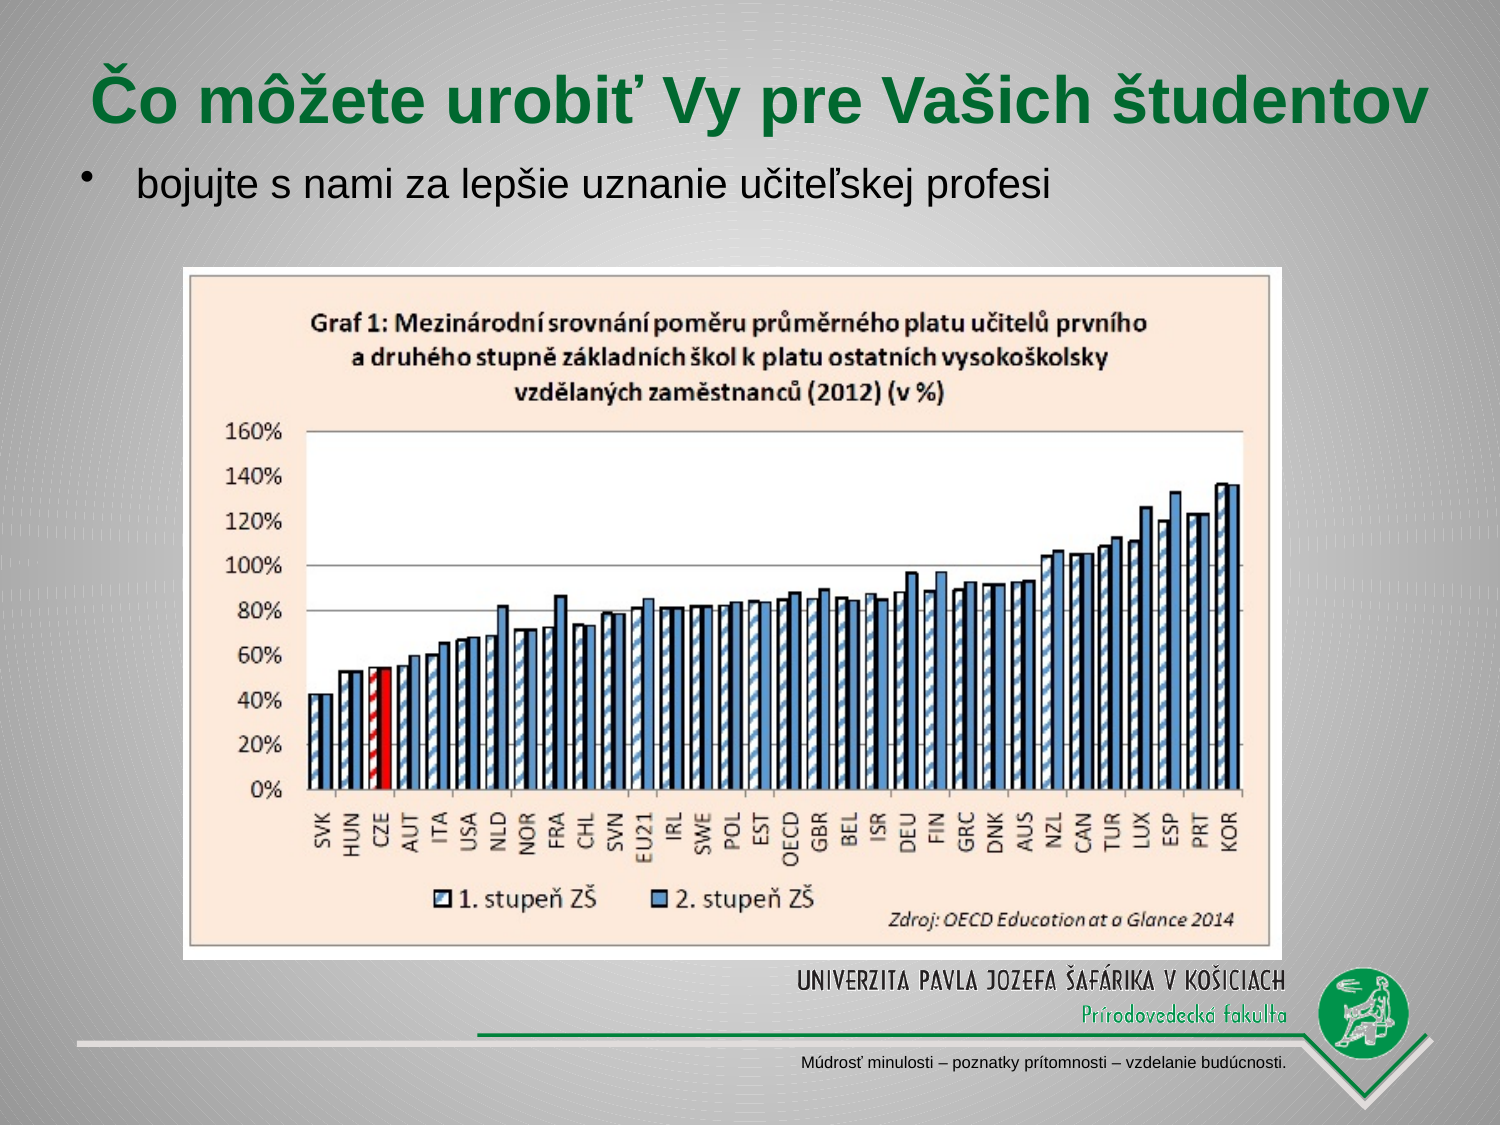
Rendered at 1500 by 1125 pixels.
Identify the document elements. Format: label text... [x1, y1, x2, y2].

picture [1317, 1024, 1413, 1061]
list bojujte s nami za lepšie uznanie učiteľskej profesi [64, 149, 1471, 1024]
picture [182, 266, 1282, 960]
title Čo môžete urobiť Vy pre Vašich študentov [75, 45, 1459, 149]
